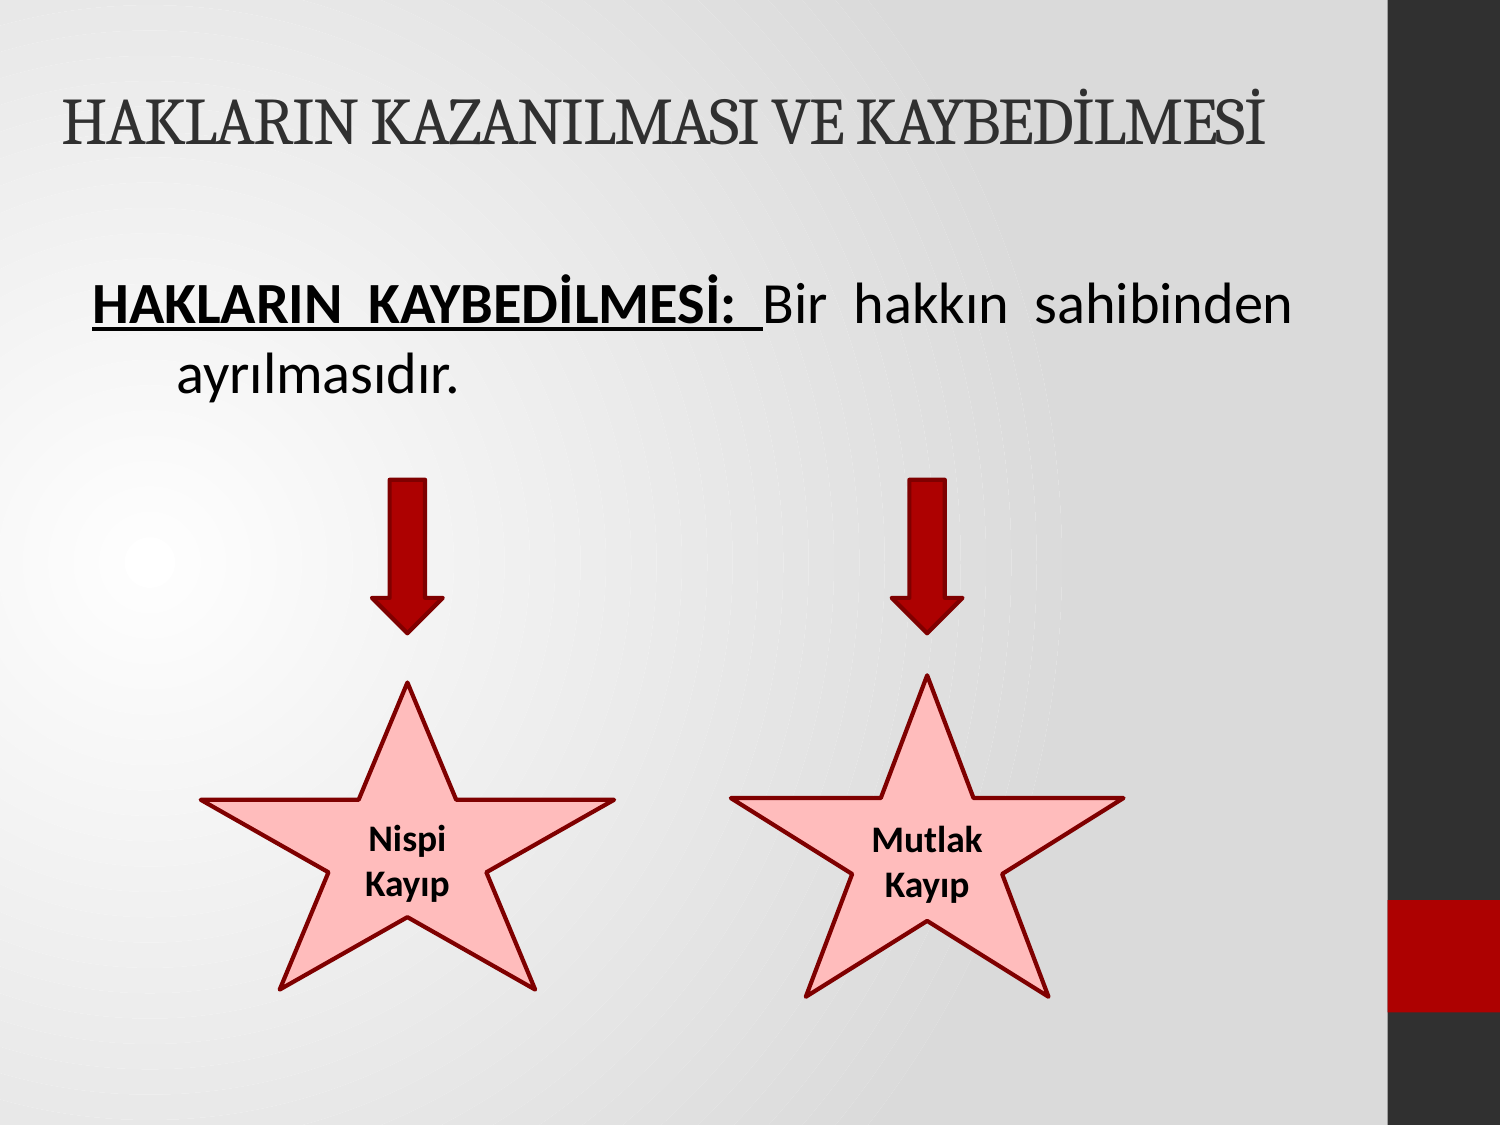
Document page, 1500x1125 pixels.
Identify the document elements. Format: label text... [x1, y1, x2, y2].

list HAKLARIN KAYBEDİLMESİ: Bir hakkın sahibinden ayrılmasıdır. [58, 257, 1309, 1046]
text_box [889, 477, 965, 636]
text_box Mutlak Kayıp [728, 673, 1126, 999]
text_box [369, 477, 445, 636]
title HAKLARIN KAZANILMASI VE KAYBEDİLMESİ [46, 46, 1297, 190]
text_box Nispi Kayıp [198, 680, 617, 992]
